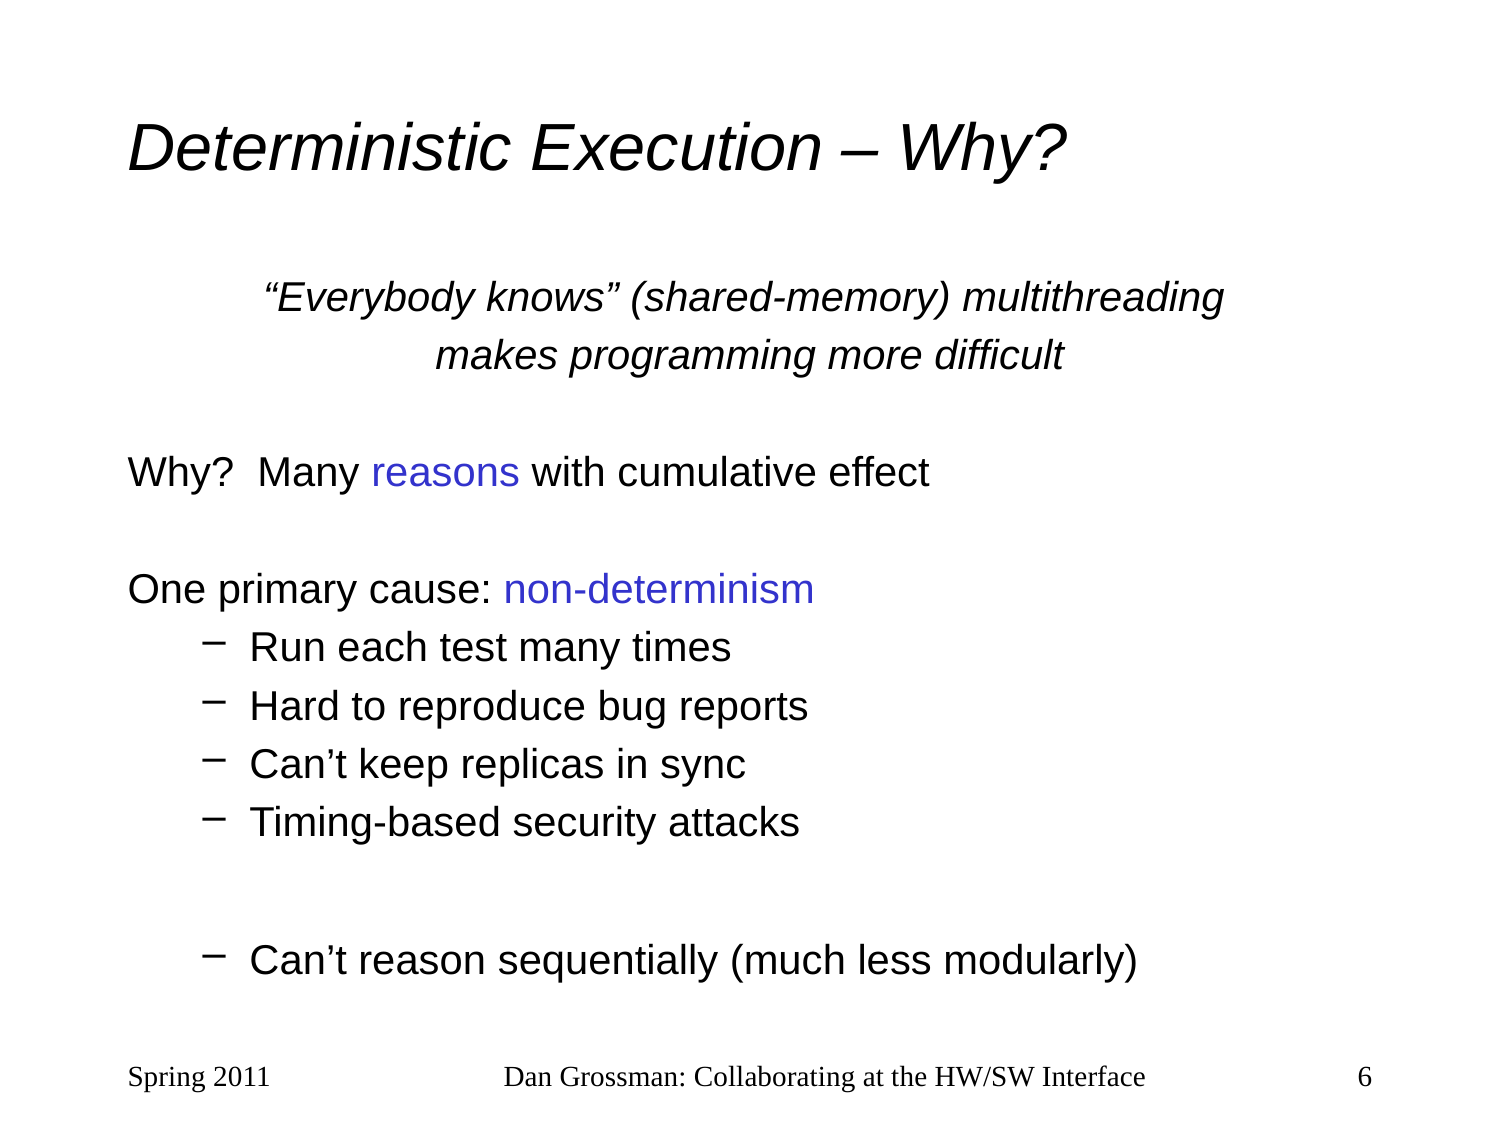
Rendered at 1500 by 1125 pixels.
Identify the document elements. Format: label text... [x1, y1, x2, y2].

list “Everybody knows” (shared-memory) multithreading makes programming more difficult Why? Many reasons with cumulative effect One primary cause: non-determinism Run each test many times Hard to reproduce bug reports Can’t keep replicas in sync Timing-based security attacks Can’t reason sequentially (much less modularly) [112, 262, 1388, 1001]
footer Dan Grossman: Collaborating at the HW/SW Interface [474, 1049, 1176, 1125]
title Deterministic Execution – Why? [112, 49, 1388, 238]
slide_number Spring 2011 [112, 1049, 426, 1125]
slide_number 6 [1176, 1049, 1388, 1125]
